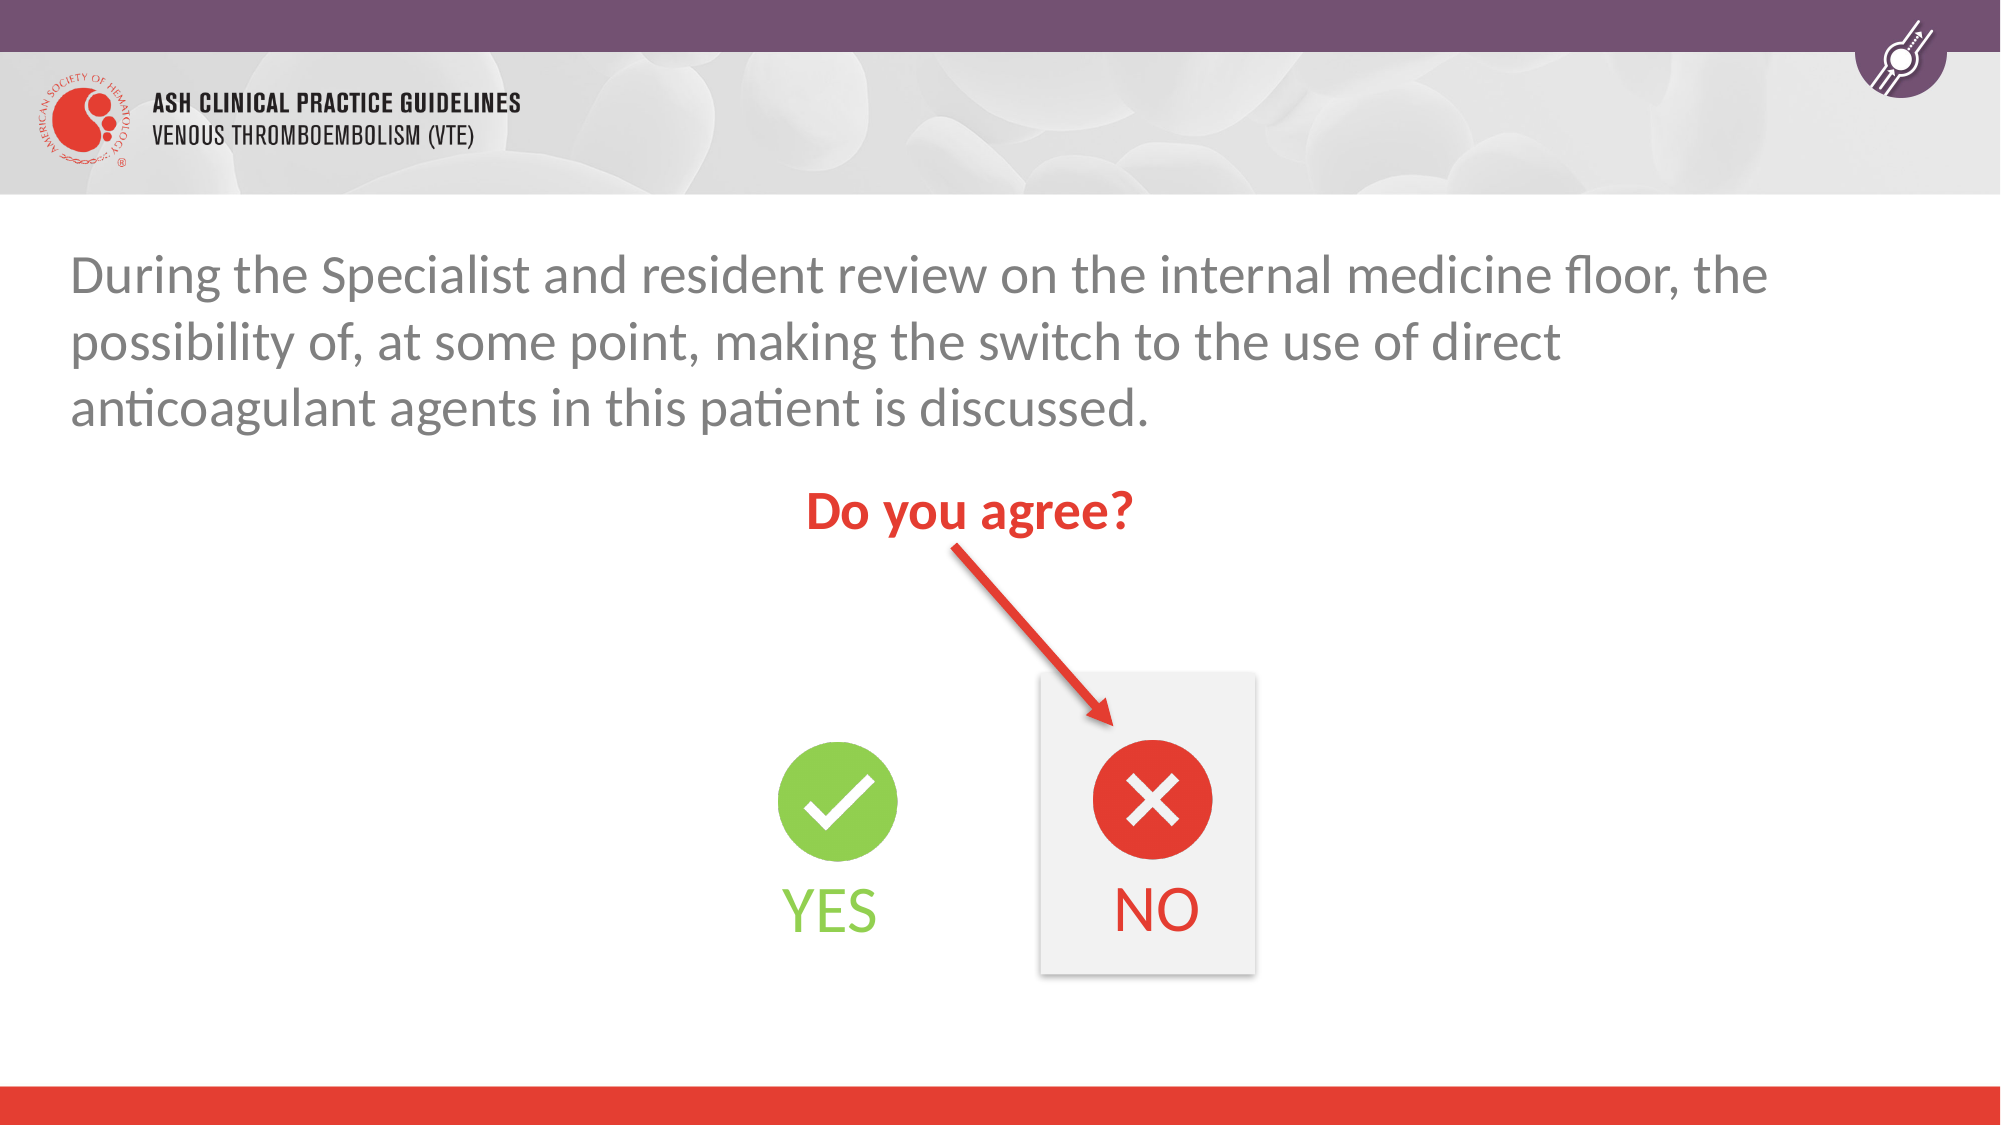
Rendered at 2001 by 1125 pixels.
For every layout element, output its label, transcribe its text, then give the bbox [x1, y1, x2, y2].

text_box During the Specialist and resident review on the internal medicine floor, the possibility of, at some point, making the switch to the use of direct anticoagulant agents in this patient is discussed. Do you agree? [70, 238, 1871, 887]
picture [0, 0, 2001, 1125]
text_box YES [782, 886, 894, 947]
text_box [953, 545, 1114, 727]
text_box NO [1113, 882, 1217, 945]
text_box [1040, 887, 1256, 975]
